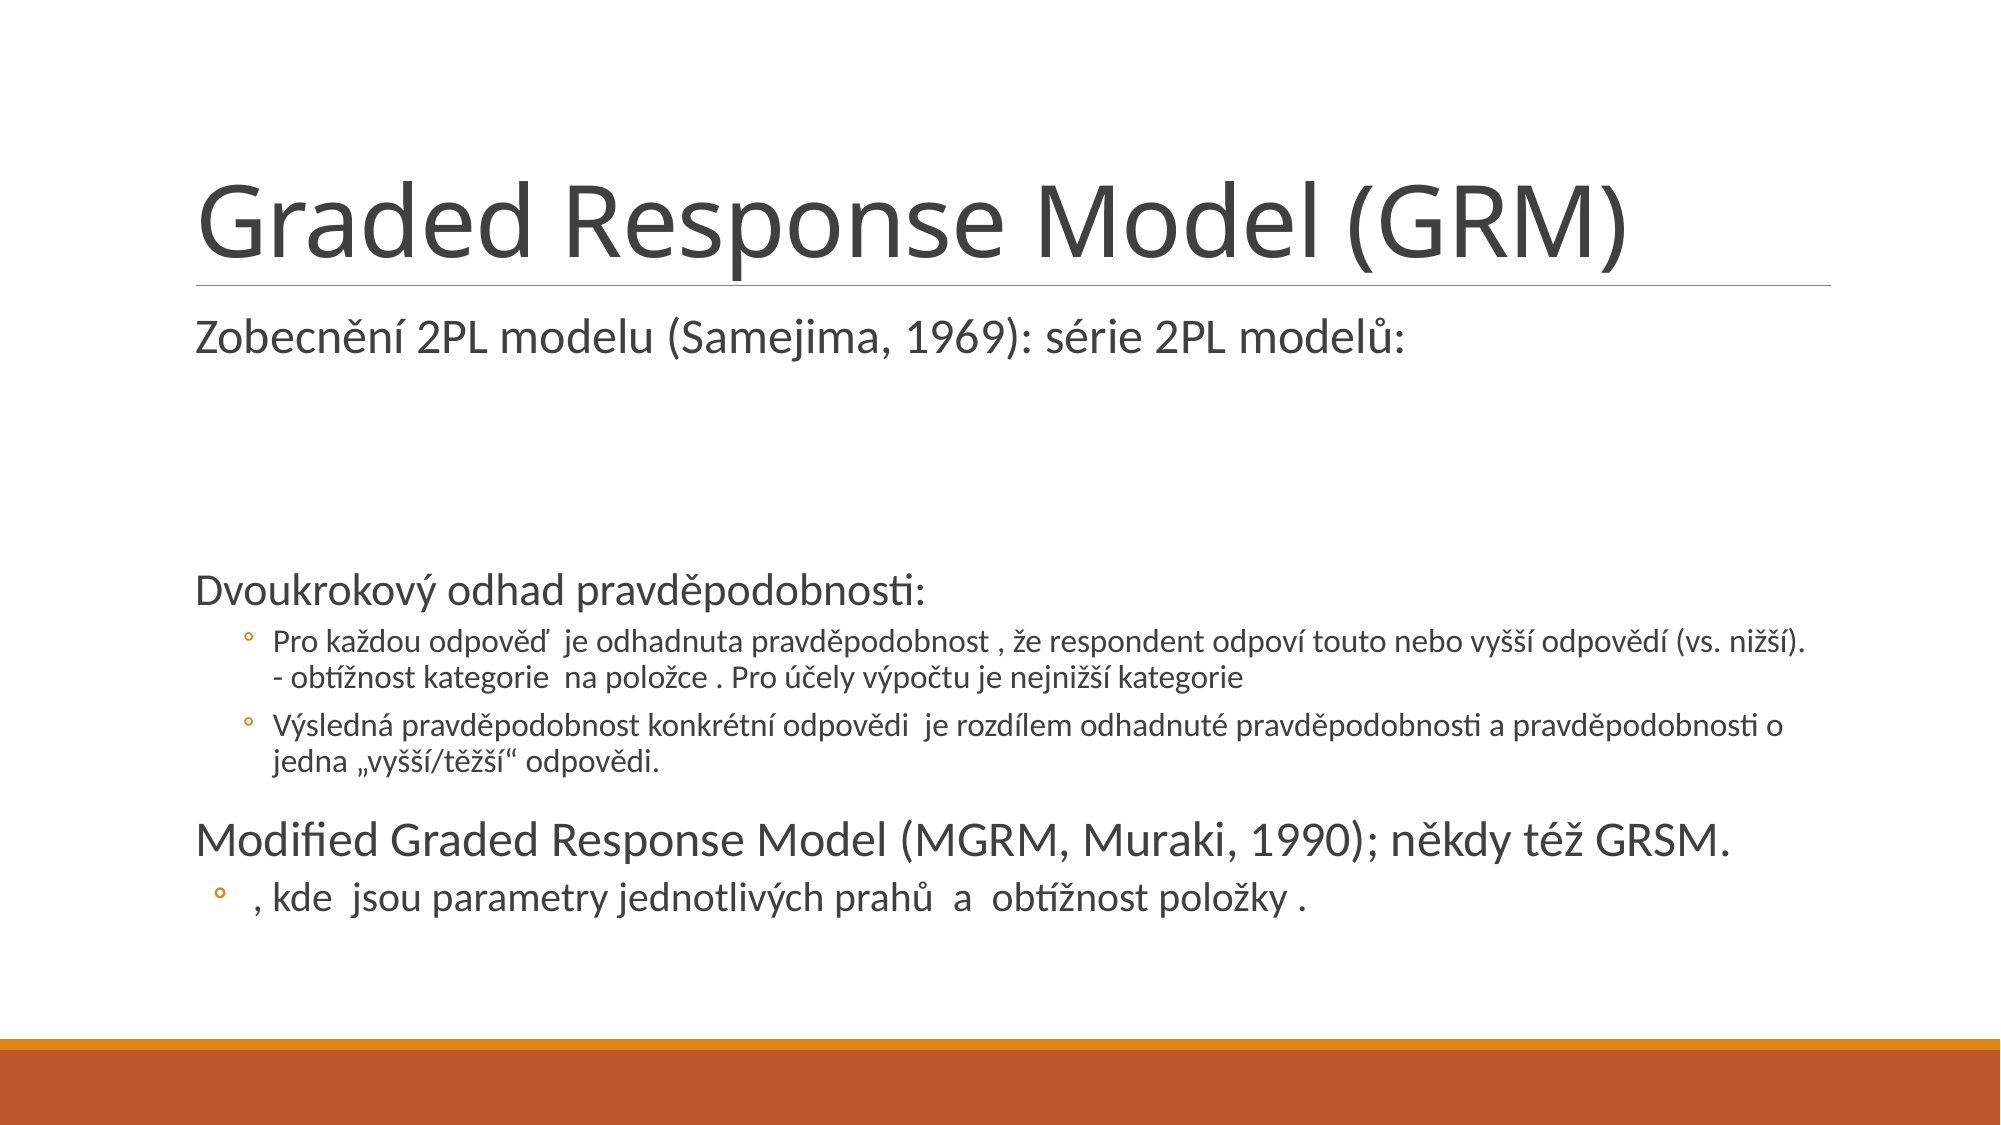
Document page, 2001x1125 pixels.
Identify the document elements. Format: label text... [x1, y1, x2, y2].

title Graded Response Model (GRM) [180, 47, 1830, 285]
